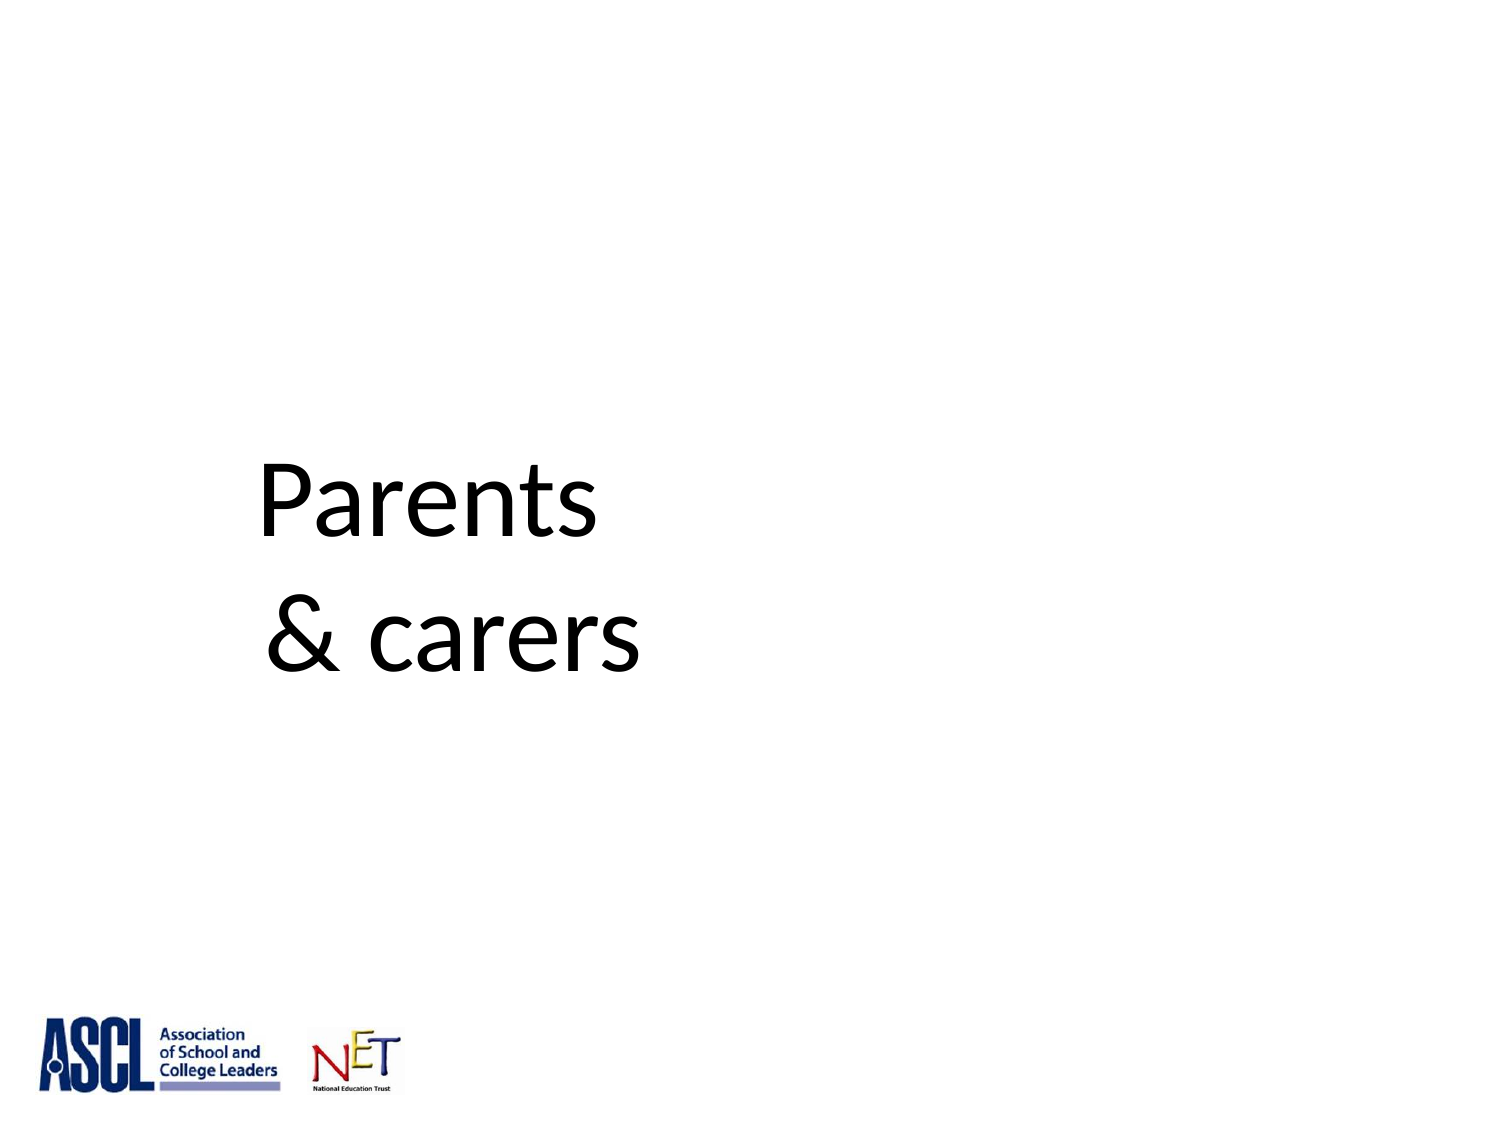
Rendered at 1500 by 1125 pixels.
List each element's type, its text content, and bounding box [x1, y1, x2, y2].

picture [307, 1027, 405, 1095]
picture [35, 1014, 284, 1095]
text_box Parents & carers [197, 416, 710, 702]
